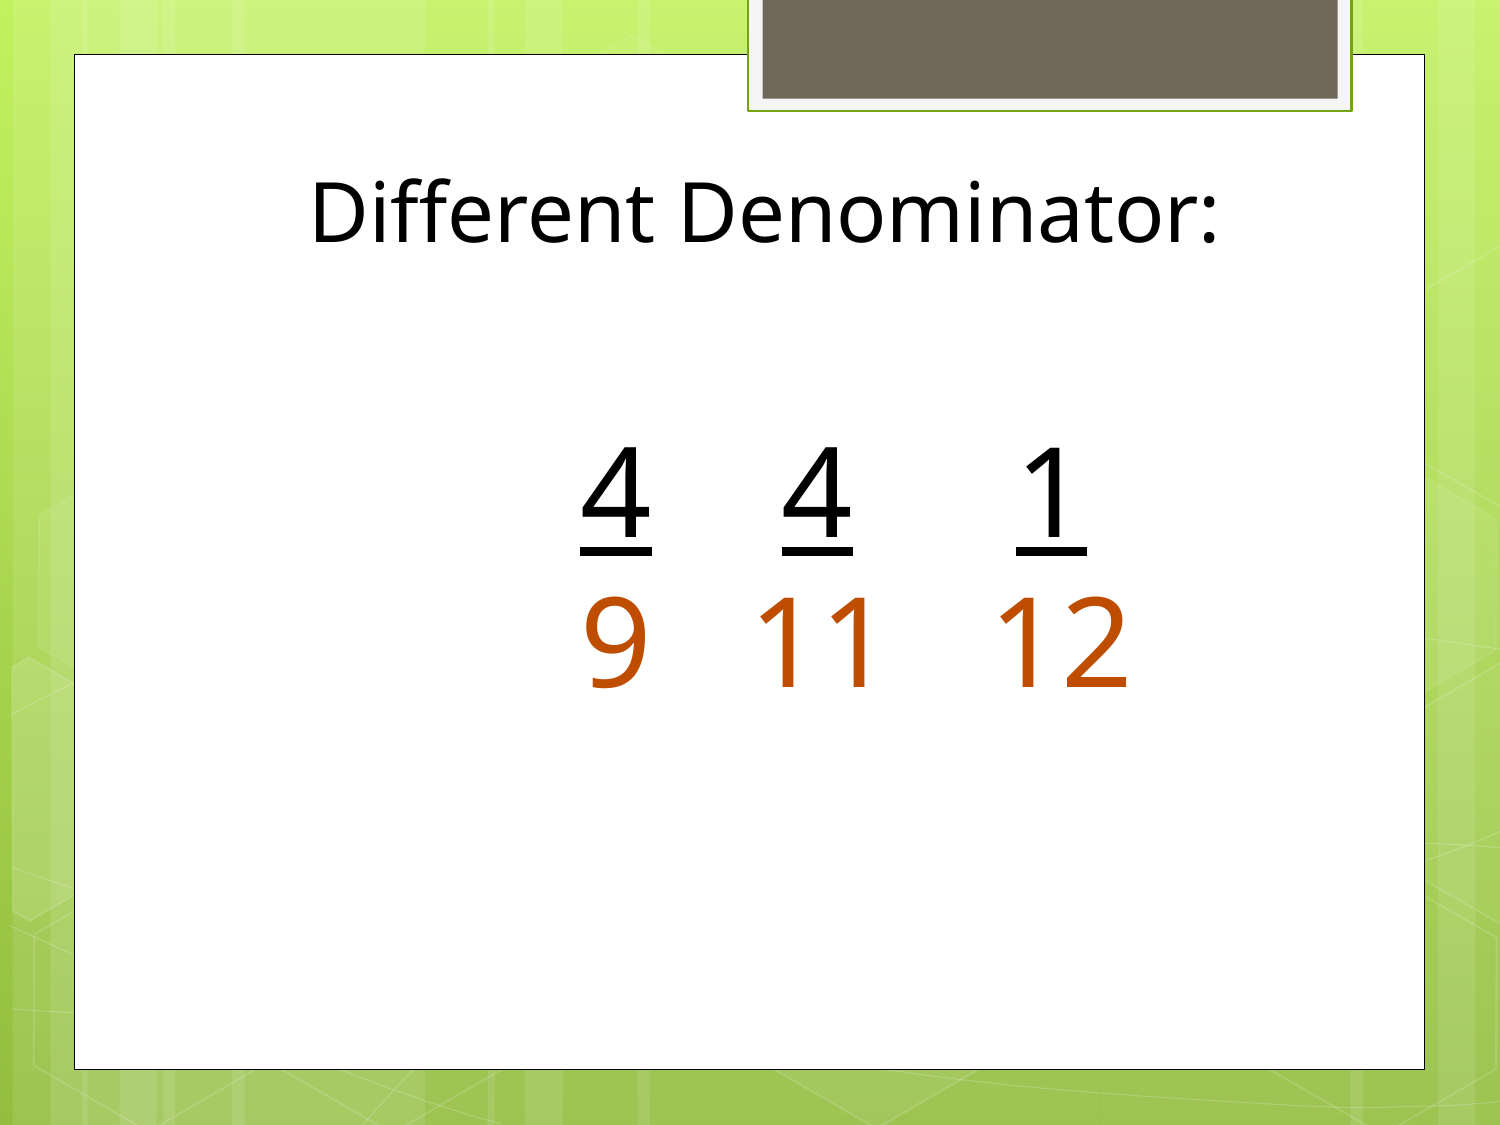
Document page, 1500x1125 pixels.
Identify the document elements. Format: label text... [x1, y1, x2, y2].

text_box 4 4 1 9 11 12 [565, 404, 1148, 720]
text_box Different Denominator: [293, 151, 1237, 267]
